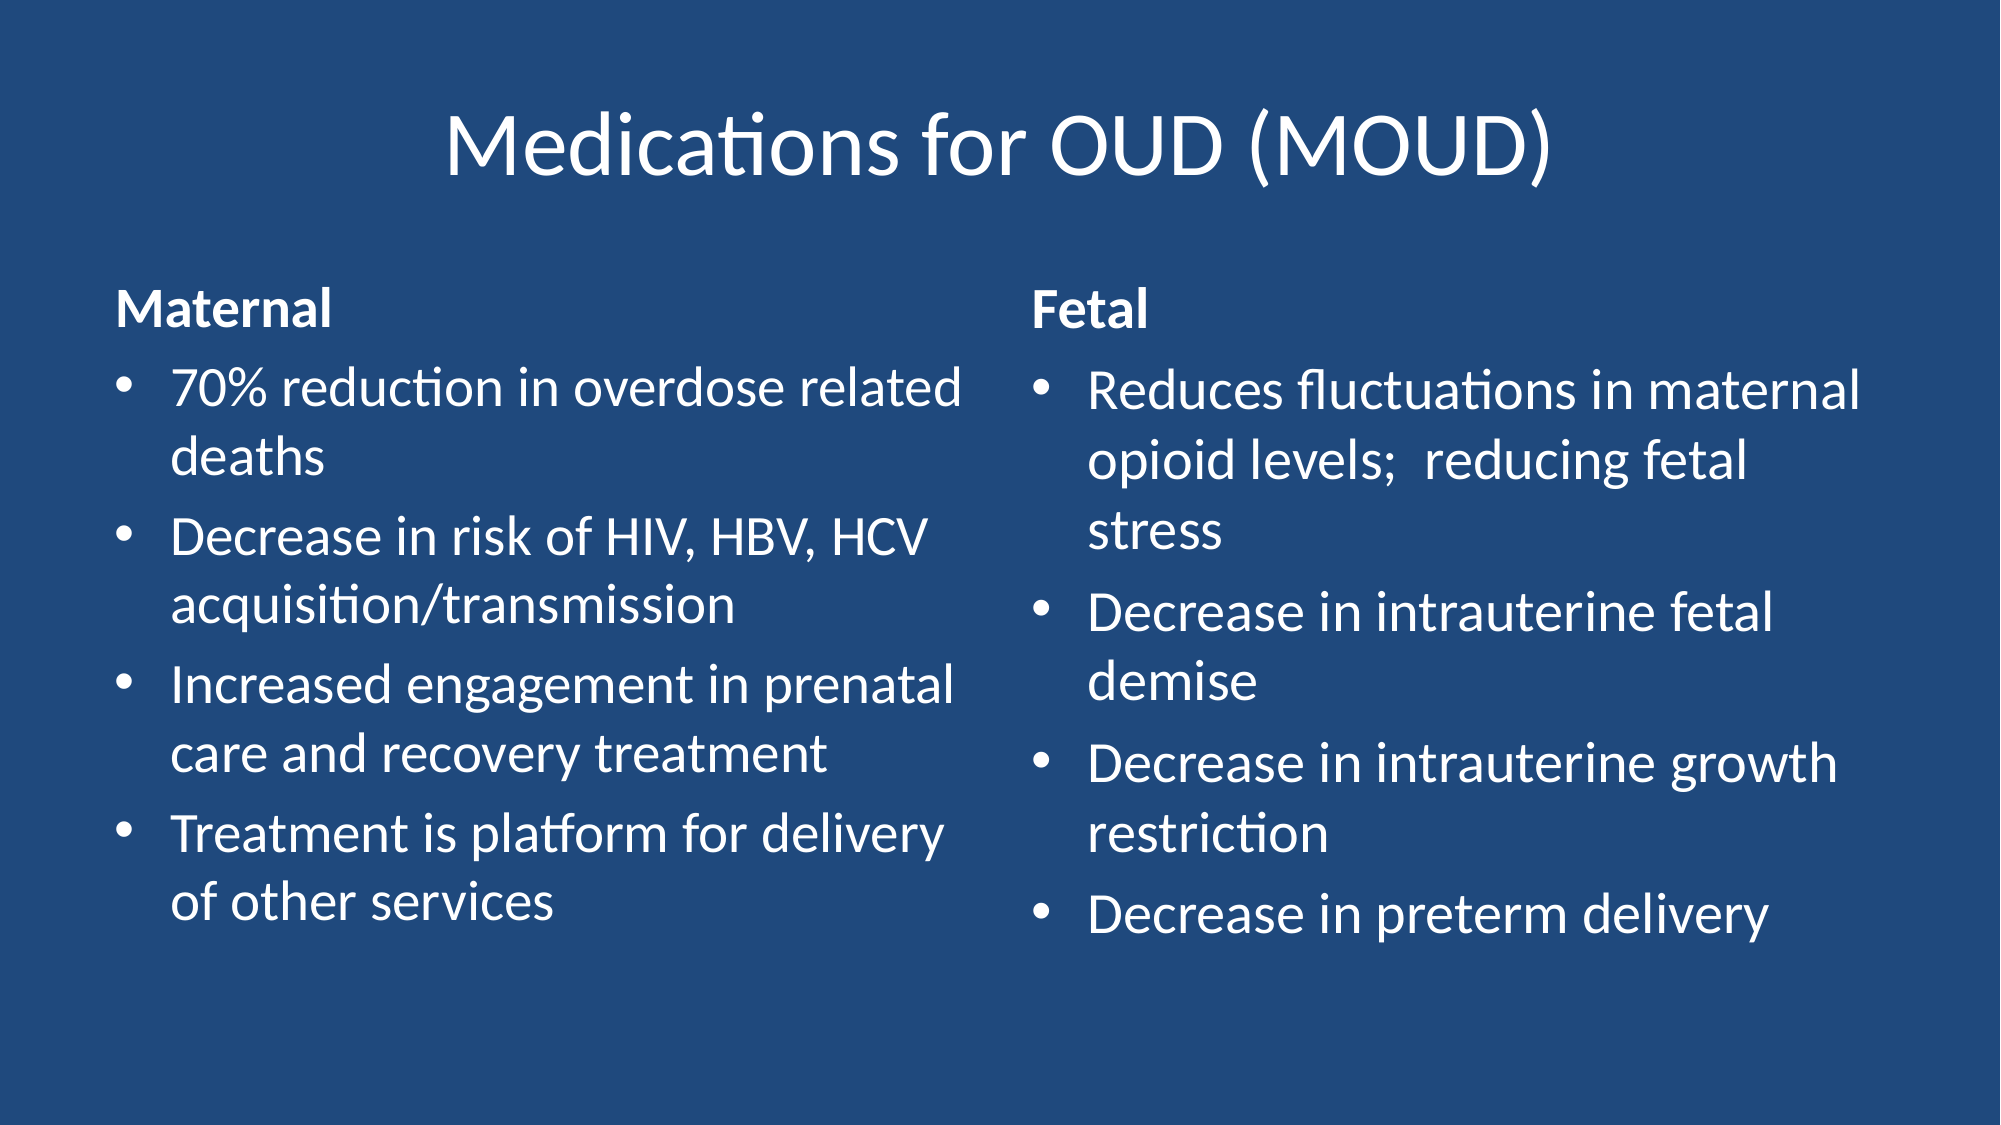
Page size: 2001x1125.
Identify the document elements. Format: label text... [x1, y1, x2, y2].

list Maternal 70% reduction in overdose related deaths Decrease in risk of HIV, HBV, HCV acquisition/transmission Increased engagement in prenatal care and recovery treatment Treatment is platform for delivery of other services [99, 262, 984, 1005]
list Fetal Reduces fluctuations in maternal opioid levels; reducing fetal stress Decrease in intrauterine fetal demise Decrease in intrauterine growth restriction Decrease in preterm delivery [1016, 262, 1900, 1005]
title Medications for OUD (MOUD) [99, 45, 1900, 233]
